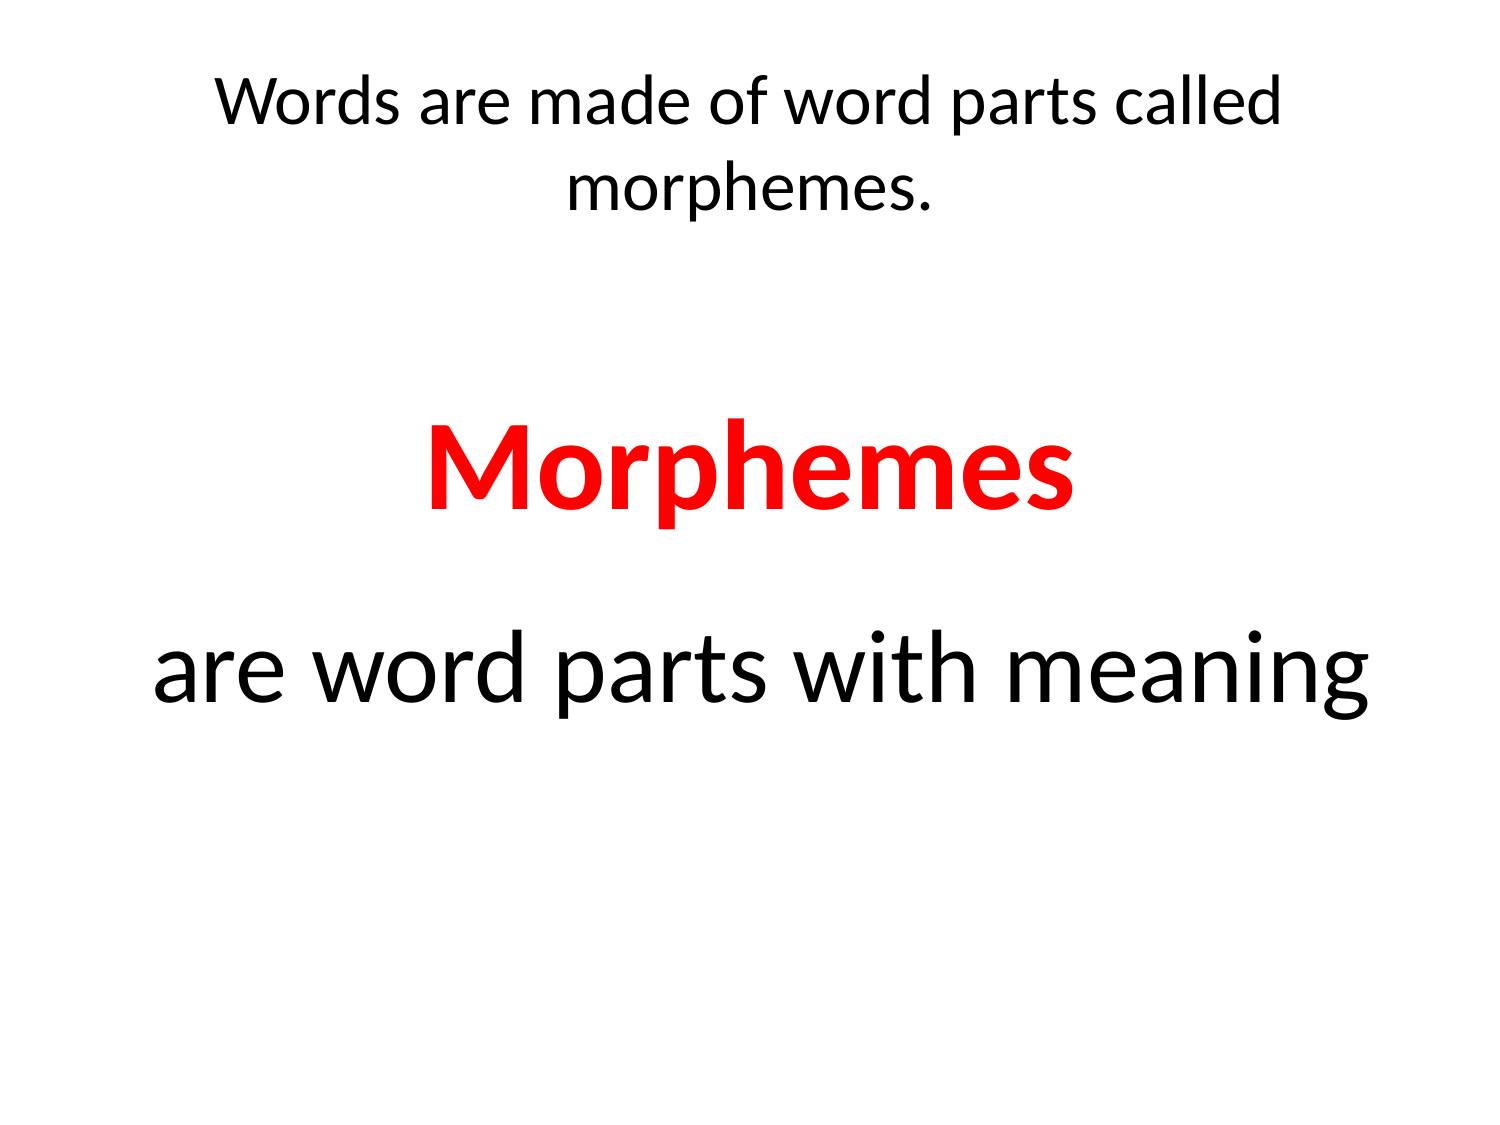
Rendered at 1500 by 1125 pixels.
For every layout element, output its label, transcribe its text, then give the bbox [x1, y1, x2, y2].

text_box Morphemes are word parts with meaning [112, 373, 1388, 731]
title Words are made of word parts called morphemes. [75, 45, 1425, 233]
